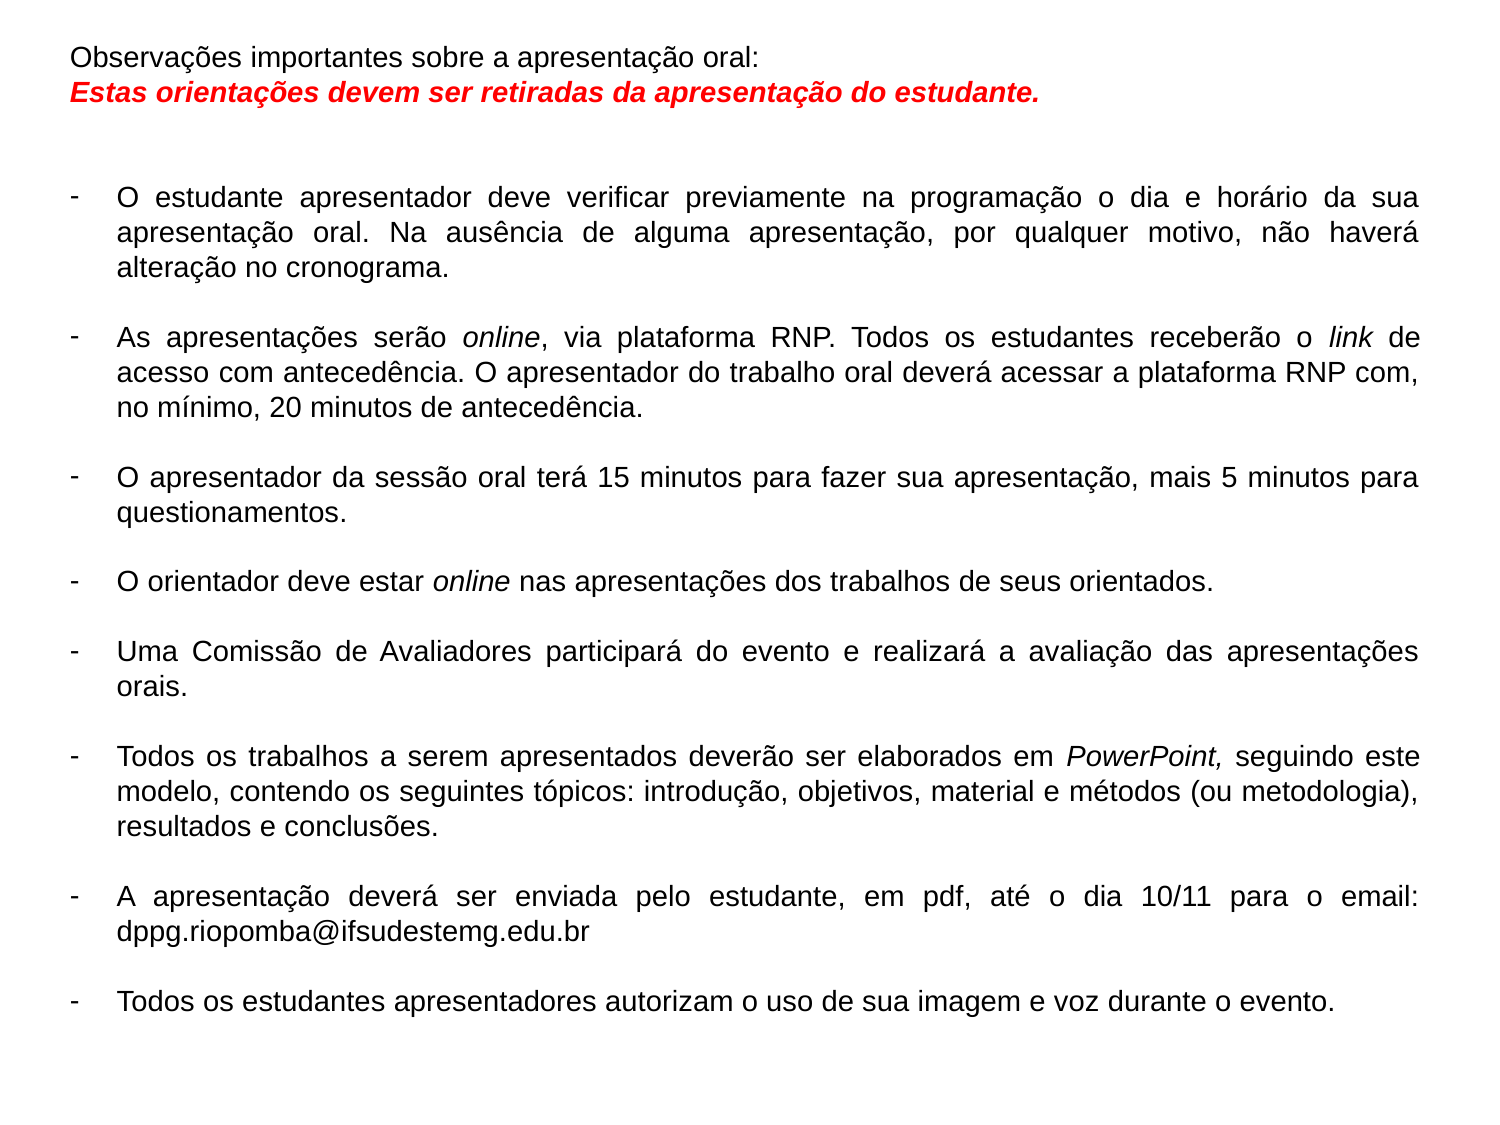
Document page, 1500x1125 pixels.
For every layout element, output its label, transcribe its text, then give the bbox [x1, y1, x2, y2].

text_box Observações importantes sobre a apresentação oral: Estas orientações devem ser retiradas da apresentação do estudante. O estudante apresentador deve verificar previamente na programação o dia e horário da sua apresentação oral. Na ausência de alguma apresentação, por qualquer motivo, não haverá alteração no cronograma. As apresentações serão online, via plataforma RNP. Todos os estudantes receberão o link de acesso com antecedência. O apresentador do trabalho oral deverá acessar a plataforma RNP com, no mínimo, 20 minutos de antecedência. O apresentador da sessão oral terá 15 minutos para fazer sua apresentação, mais 5 minutos para questionamentos. O orientador deve estar online nas apresentações dos trabalhos de seus orientados. Uma Comissão de Avaliadores participará do evento e realizará a avaliação das apresentações orais. Todos os trabalhos a serem apresentados deverão ser elaborados em PowerPoint, seguindo este modelo, contendo os seguintes tópicos: introdução, objetivos, material e métodos (ou metodologia), resultados e conclusões. A apresentação deverá ser enviada pelo estudante, em pdf, até o dia 10/11 para o email: dppg.riopomba@ifsudestemg.edu.br Todos os estudantes apresentadores autorizam o uso de sua imagem e voz durante o evento. [55, 31, 1436, 1025]
